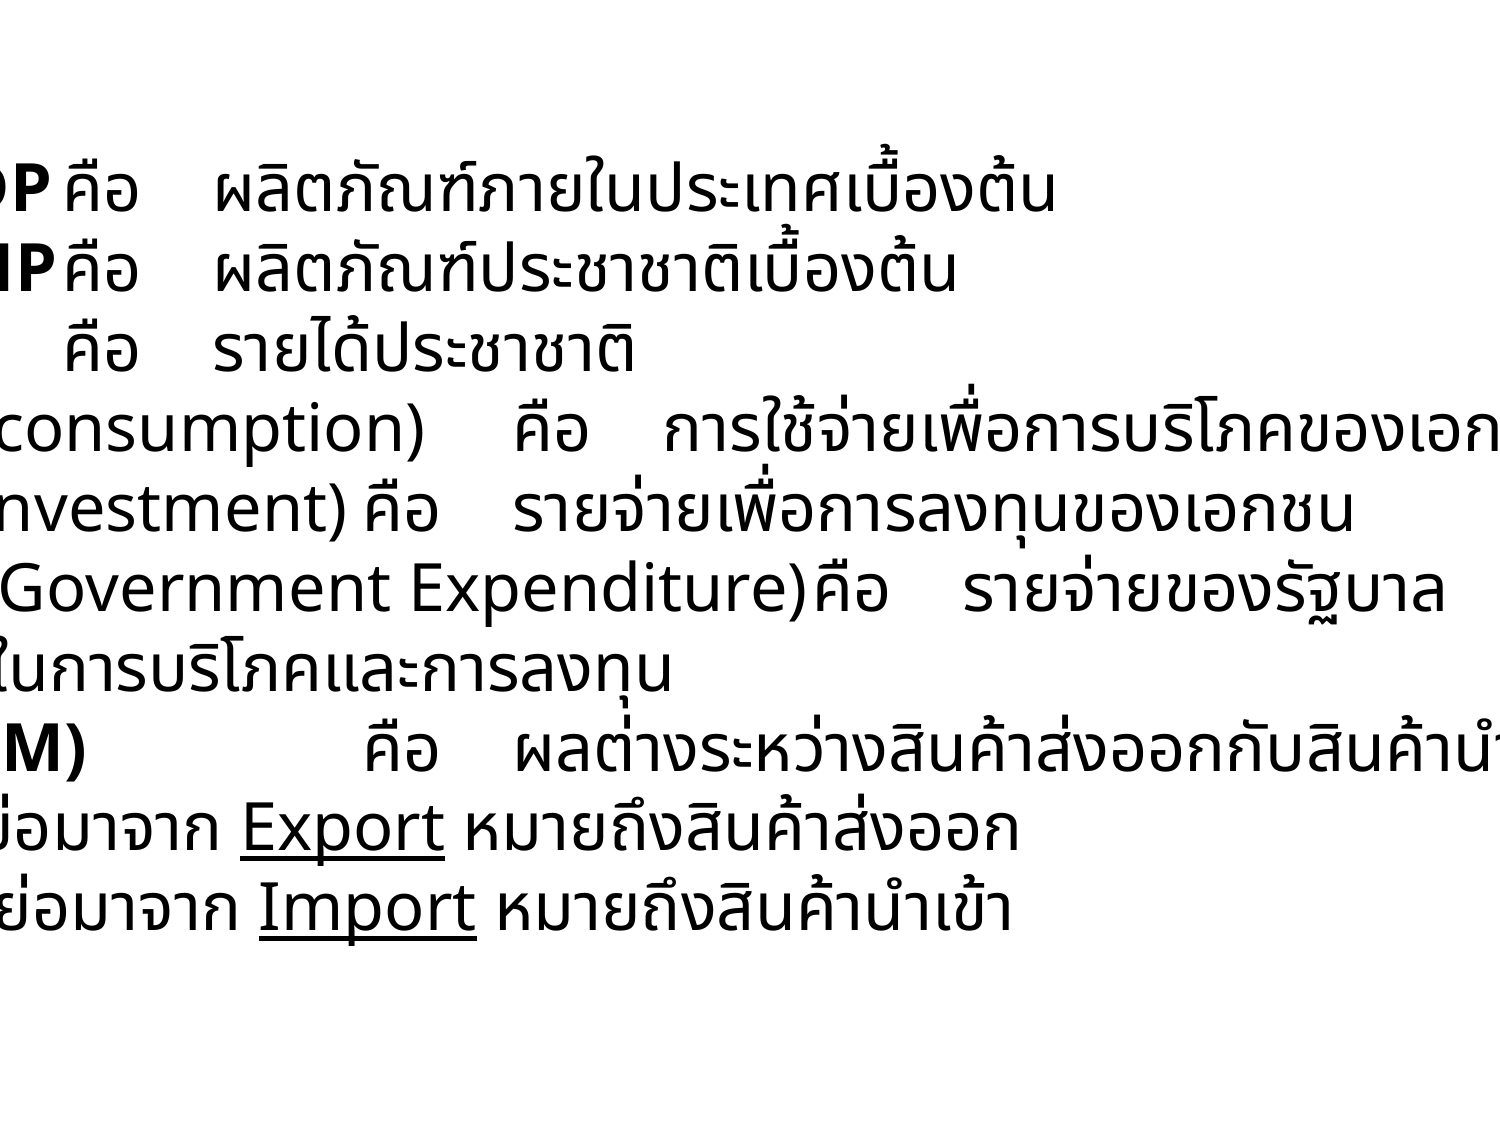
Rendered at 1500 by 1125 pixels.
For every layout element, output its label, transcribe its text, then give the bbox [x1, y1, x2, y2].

text_box GDP คือ ผลิตภัณฑ์ภายในประเทศเบื้องต้น GNP คือ ผลิตภัณฑ์ประชาชาติเบื้องต้น Y คือ รายได้ประชาชาติ C (consumption) คือ การใช้จ่ายเพื่อการบริโภคของเอกชน I (investment) คือ รายจ่ายเพื่อการลงทุนของเอกชน G (Government Expenditure) คือ รายจ่ายของรัฐบาล ทั้งในการบริโภคและการลงทุน (X-M) คือ ผลต่างระหว่างสินค้าส่งออกกับสินค้านำเข้า X ย่อมาจาก Export หมายถึงสินค้าส่งออก M ย่อมาจาก Import หมายถึงสินค้านำเข้า [0, 137, 1500, 952]
